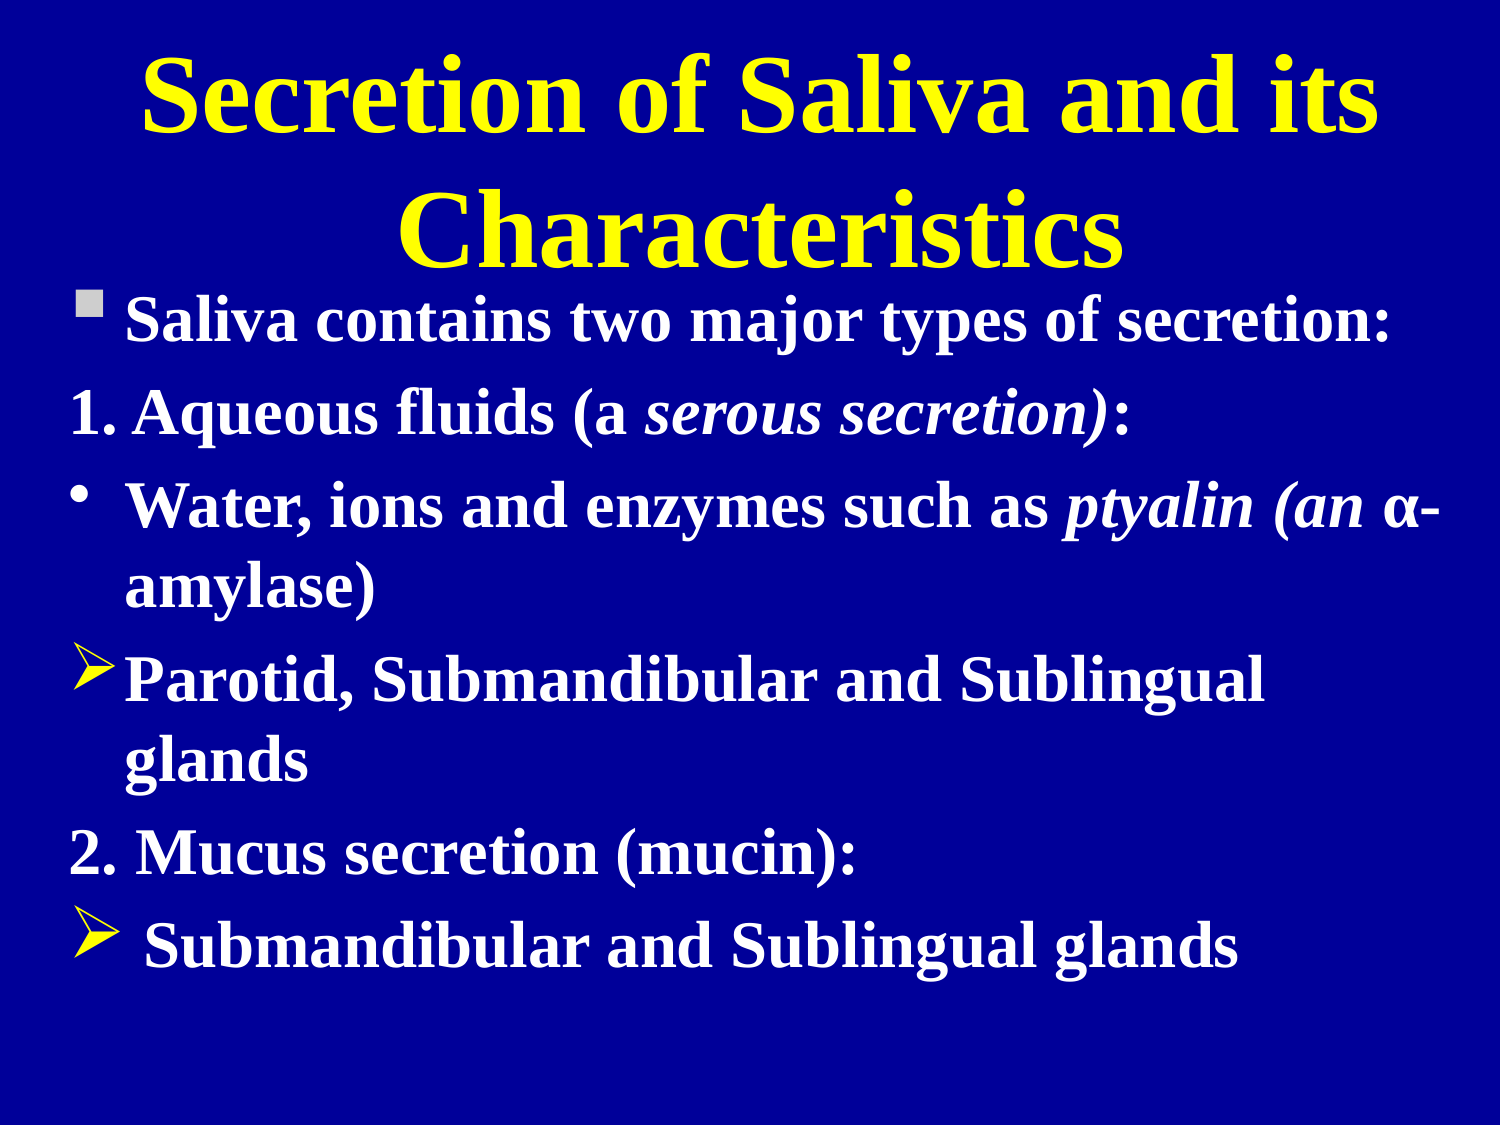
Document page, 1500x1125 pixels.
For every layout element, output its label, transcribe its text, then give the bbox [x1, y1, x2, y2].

title Secretion of Saliva and its Characteristics [51, 66, 1470, 244]
list Saliva contains two major types of secretion: 1. Aqueous fluids (a serous secretion): Water, ions and enzymes such as ptyalin (an α-amylase) Parotid, Submandibular and Sublingual glands 2. Mucus secretion (mucin): Submandibular and Sublingual glands [52, 266, 1470, 943]
